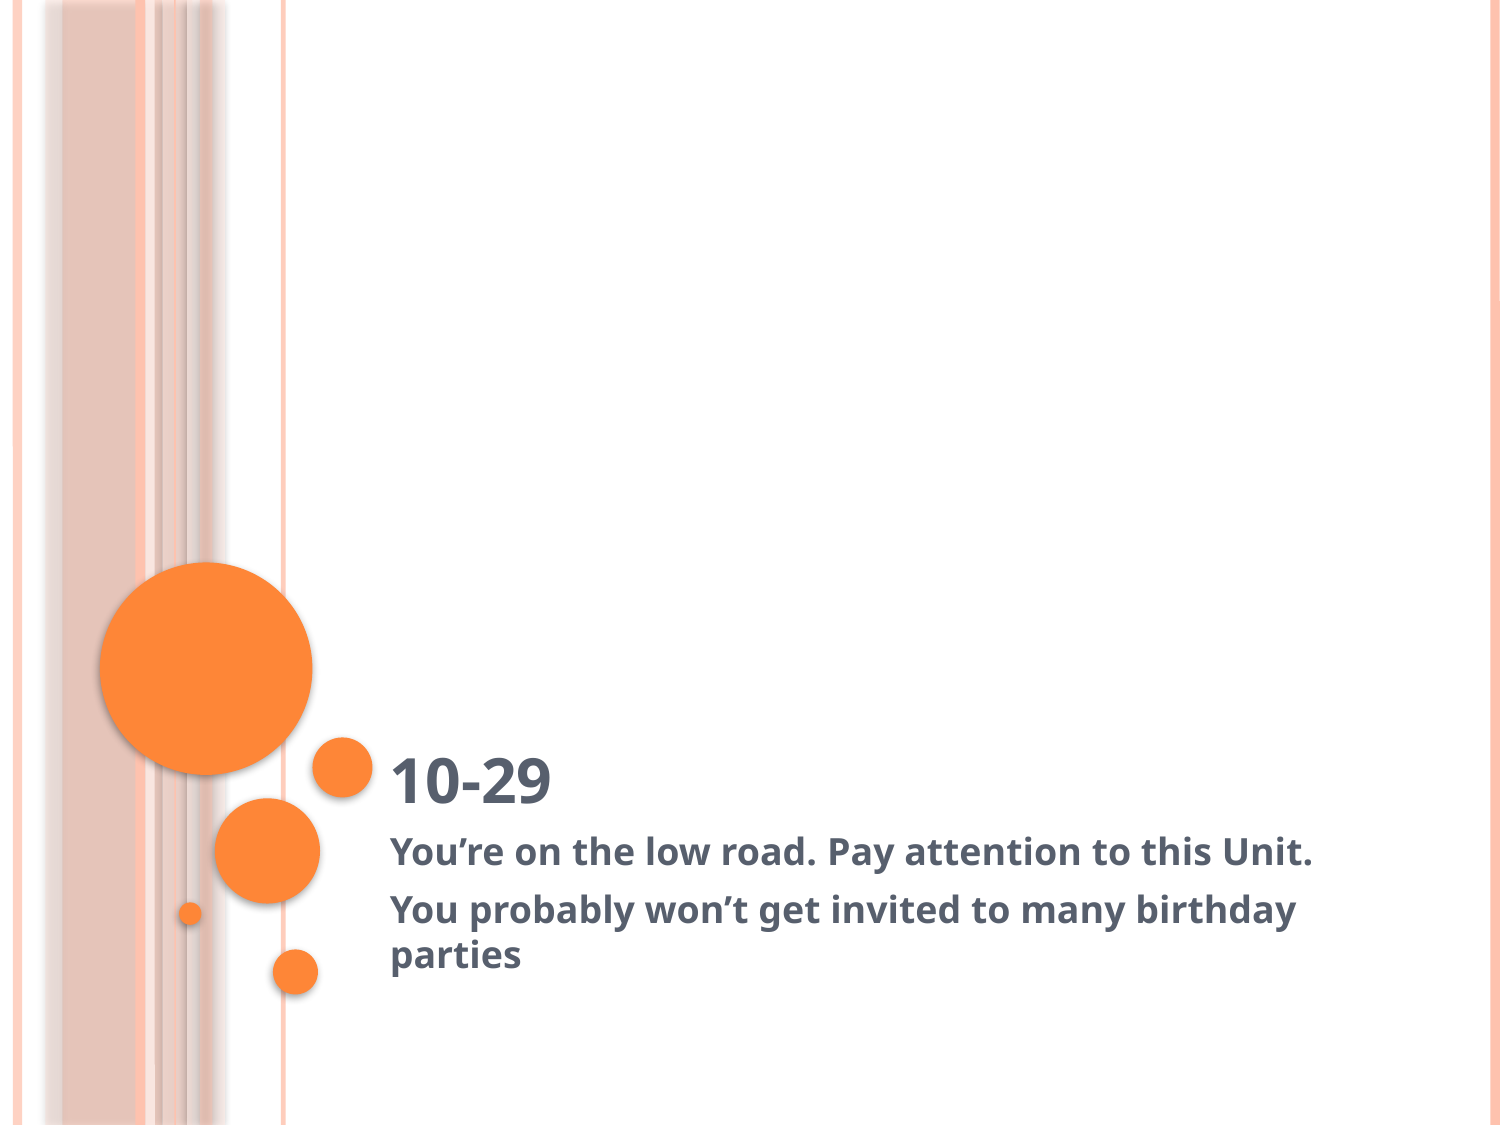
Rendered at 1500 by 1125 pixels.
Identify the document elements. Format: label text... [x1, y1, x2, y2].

subtitle You’re on the low road. Pay attention to this Unit. You probably won’t get invited to many birthday parties [375, 820, 1388, 1046]
title 10-29 [375, 512, 1388, 820]
